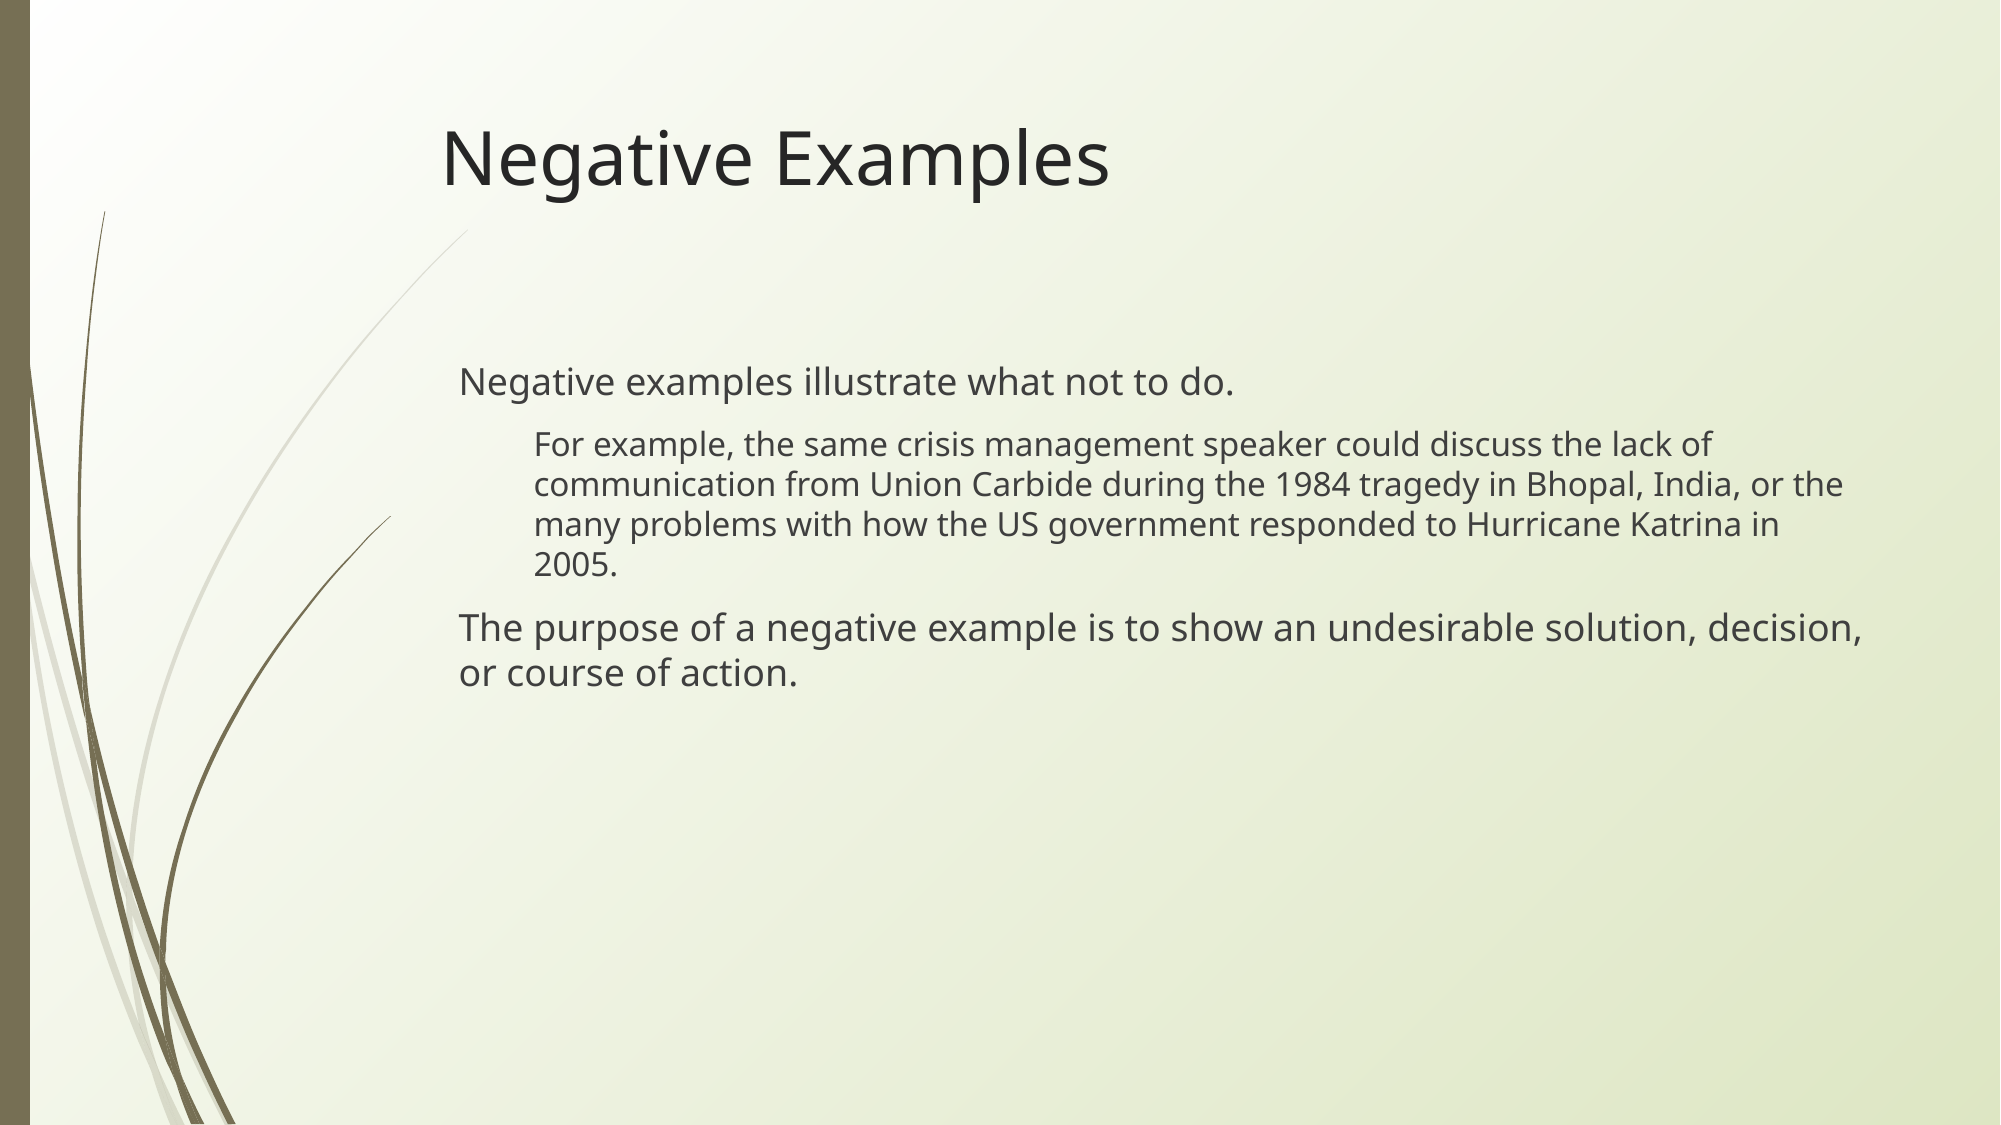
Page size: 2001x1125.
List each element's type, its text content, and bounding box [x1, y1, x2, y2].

list Negative examples illustrate what not to do. For example, the same crisis management speaker could discuss the lack of communication from Union Carbide during the 1984 tragedy in Bhopal, India, or the many problems with how the US government responded to Hurricane Katrina in 2005. The purpose of a negative example is to show an undesirable solution, decision, or course of action. [424, 350, 1888, 988]
title Negative Examples [425, 102, 1888, 313]
